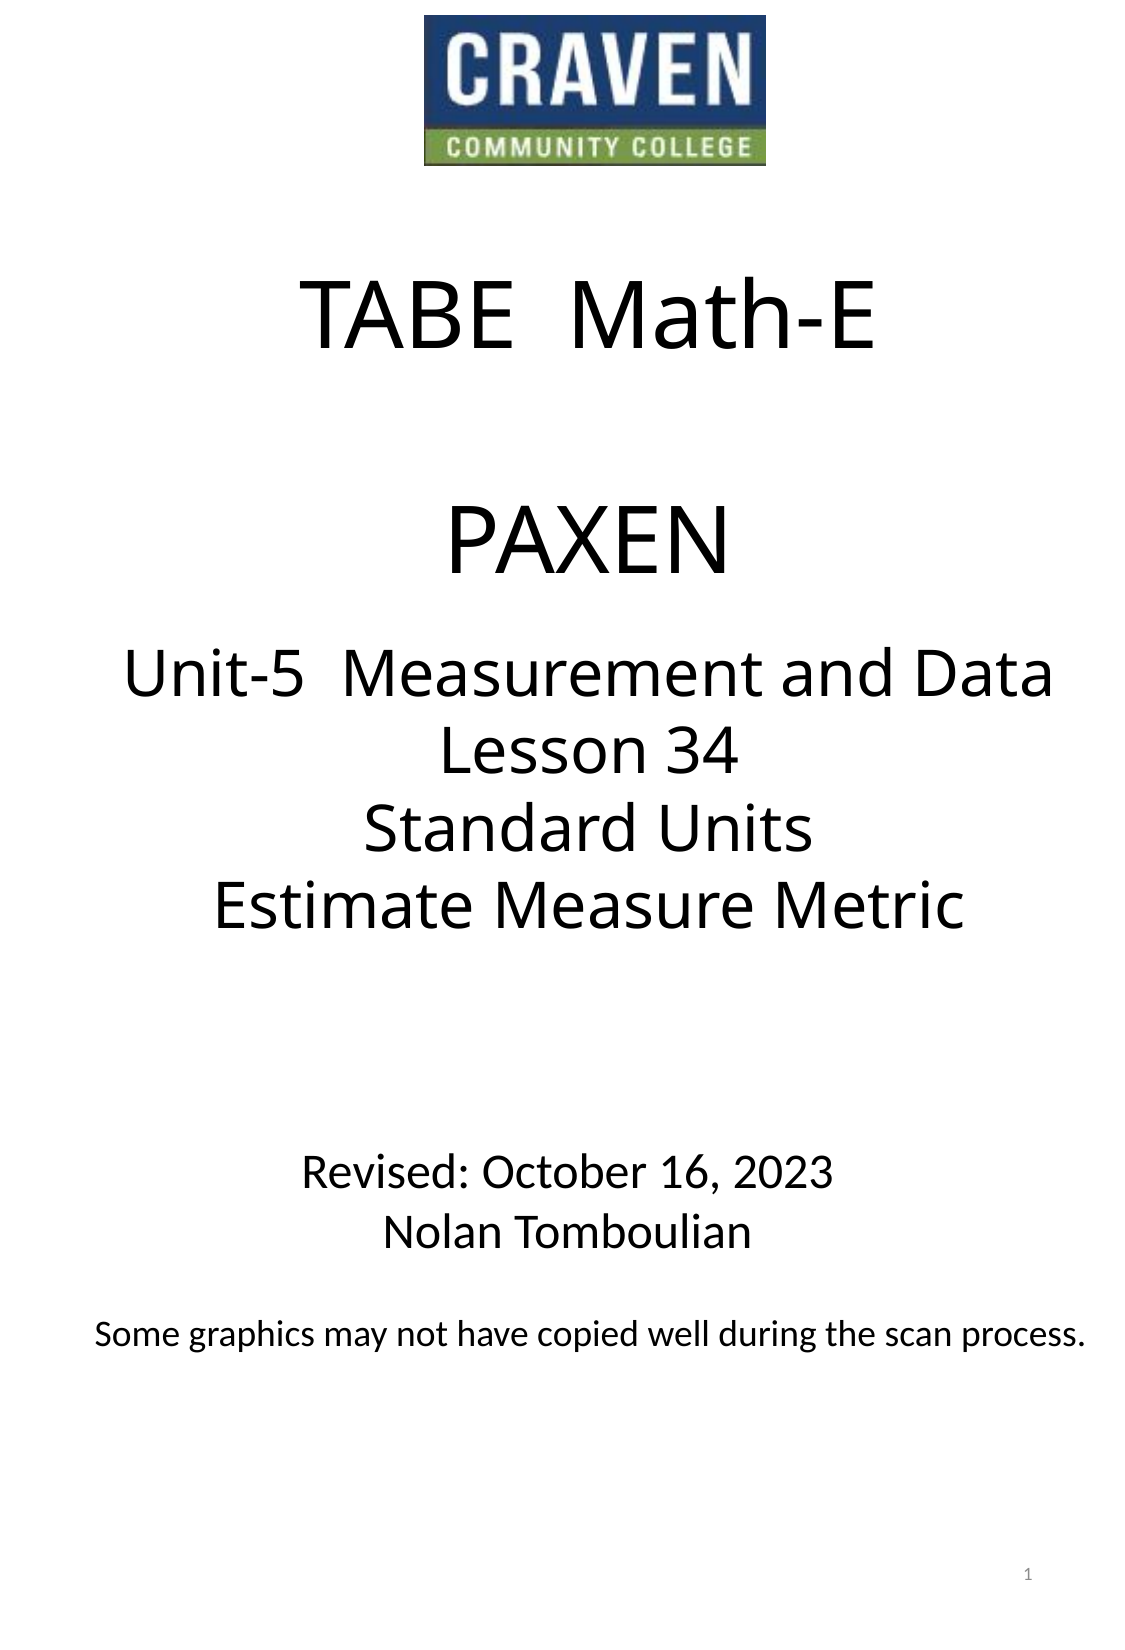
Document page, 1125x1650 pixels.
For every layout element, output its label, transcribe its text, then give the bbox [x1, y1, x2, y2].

title TABE Math-E PAXEN Unit-5 Measurement and Data Lesson 34 Standard Units Estimate Measure Metric [53, 200, 1125, 1060]
slide_number 1 [794, 1529, 1048, 1618]
text_box Revised: October 16, 2023 Nolan Tomboulian [286, 1131, 849, 1266]
text_box Some graphics may not have copied well during the scan process. [79, 1302, 1103, 1362]
picture [424, 15, 766, 166]
